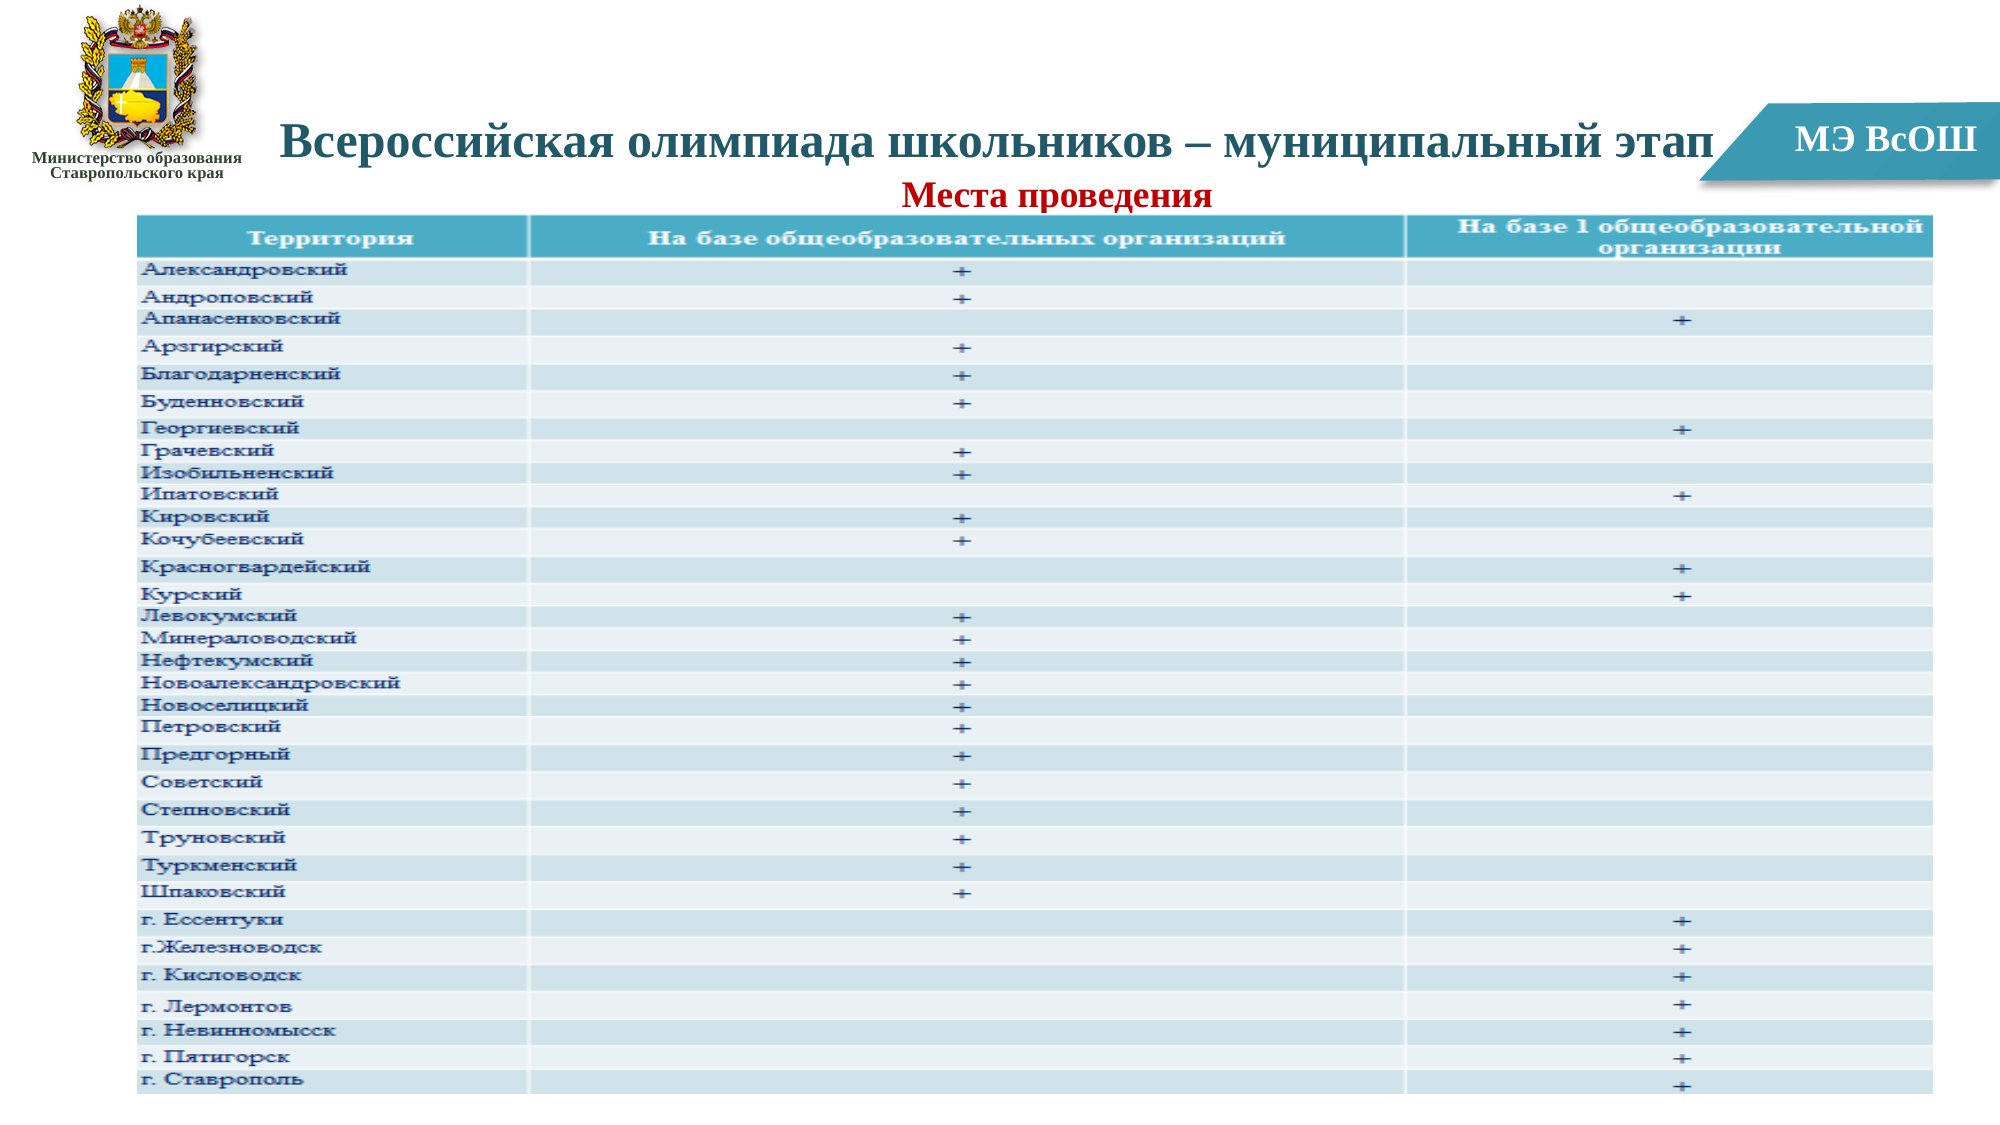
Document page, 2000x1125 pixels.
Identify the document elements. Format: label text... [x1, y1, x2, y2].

text_box Места проведения [262, 159, 1767, 212]
text_box Всероссийская олимпиада школьников – муниципальный этап [267, 100, 1733, 159]
picture [136, 213, 1934, 1095]
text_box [1772, 0, 2000, 296]
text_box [12, 3, 262, 190]
